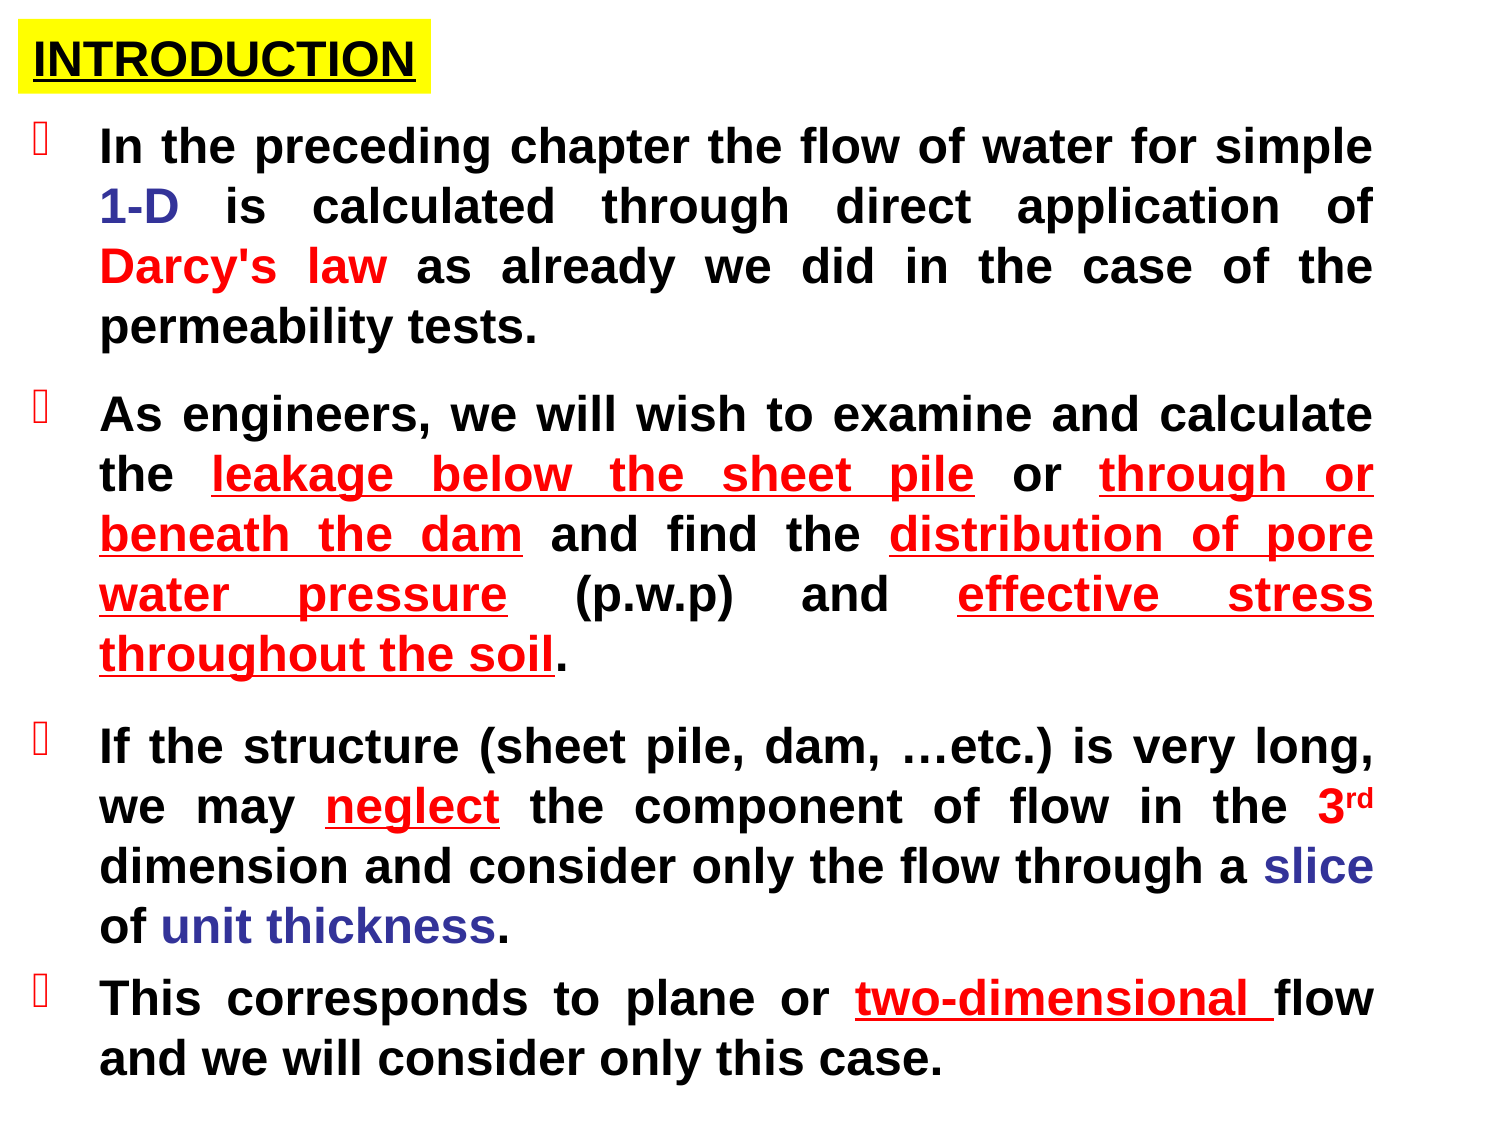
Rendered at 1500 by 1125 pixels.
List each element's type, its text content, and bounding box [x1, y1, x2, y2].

text_box INTRODUCTION [18, 18, 431, 94]
text_box This corresponds to plane or two-dimensional flow and we will consider only this case. [17, 957, 1389, 1093]
text_box If the structure (sheet pile, dam, …etc.) is very long, we may neglect the component of flow in the 3rd dimension and consider only the flow through a slice of unit thickness. [17, 706, 1389, 957]
text_box As engineers, we will wish to examine and calculate the leakage below the sheet pile or through or beneath the dam and find the distribution of pore water pressure (p.w.p) and effective stress throughout the soil. [17, 374, 1389, 690]
text_box In the preceding chapter the flow of water for simple 1-D is calculated through direct application of Darcy's law as already we did in the case of the permeability tests. [17, 105, 1389, 361]
